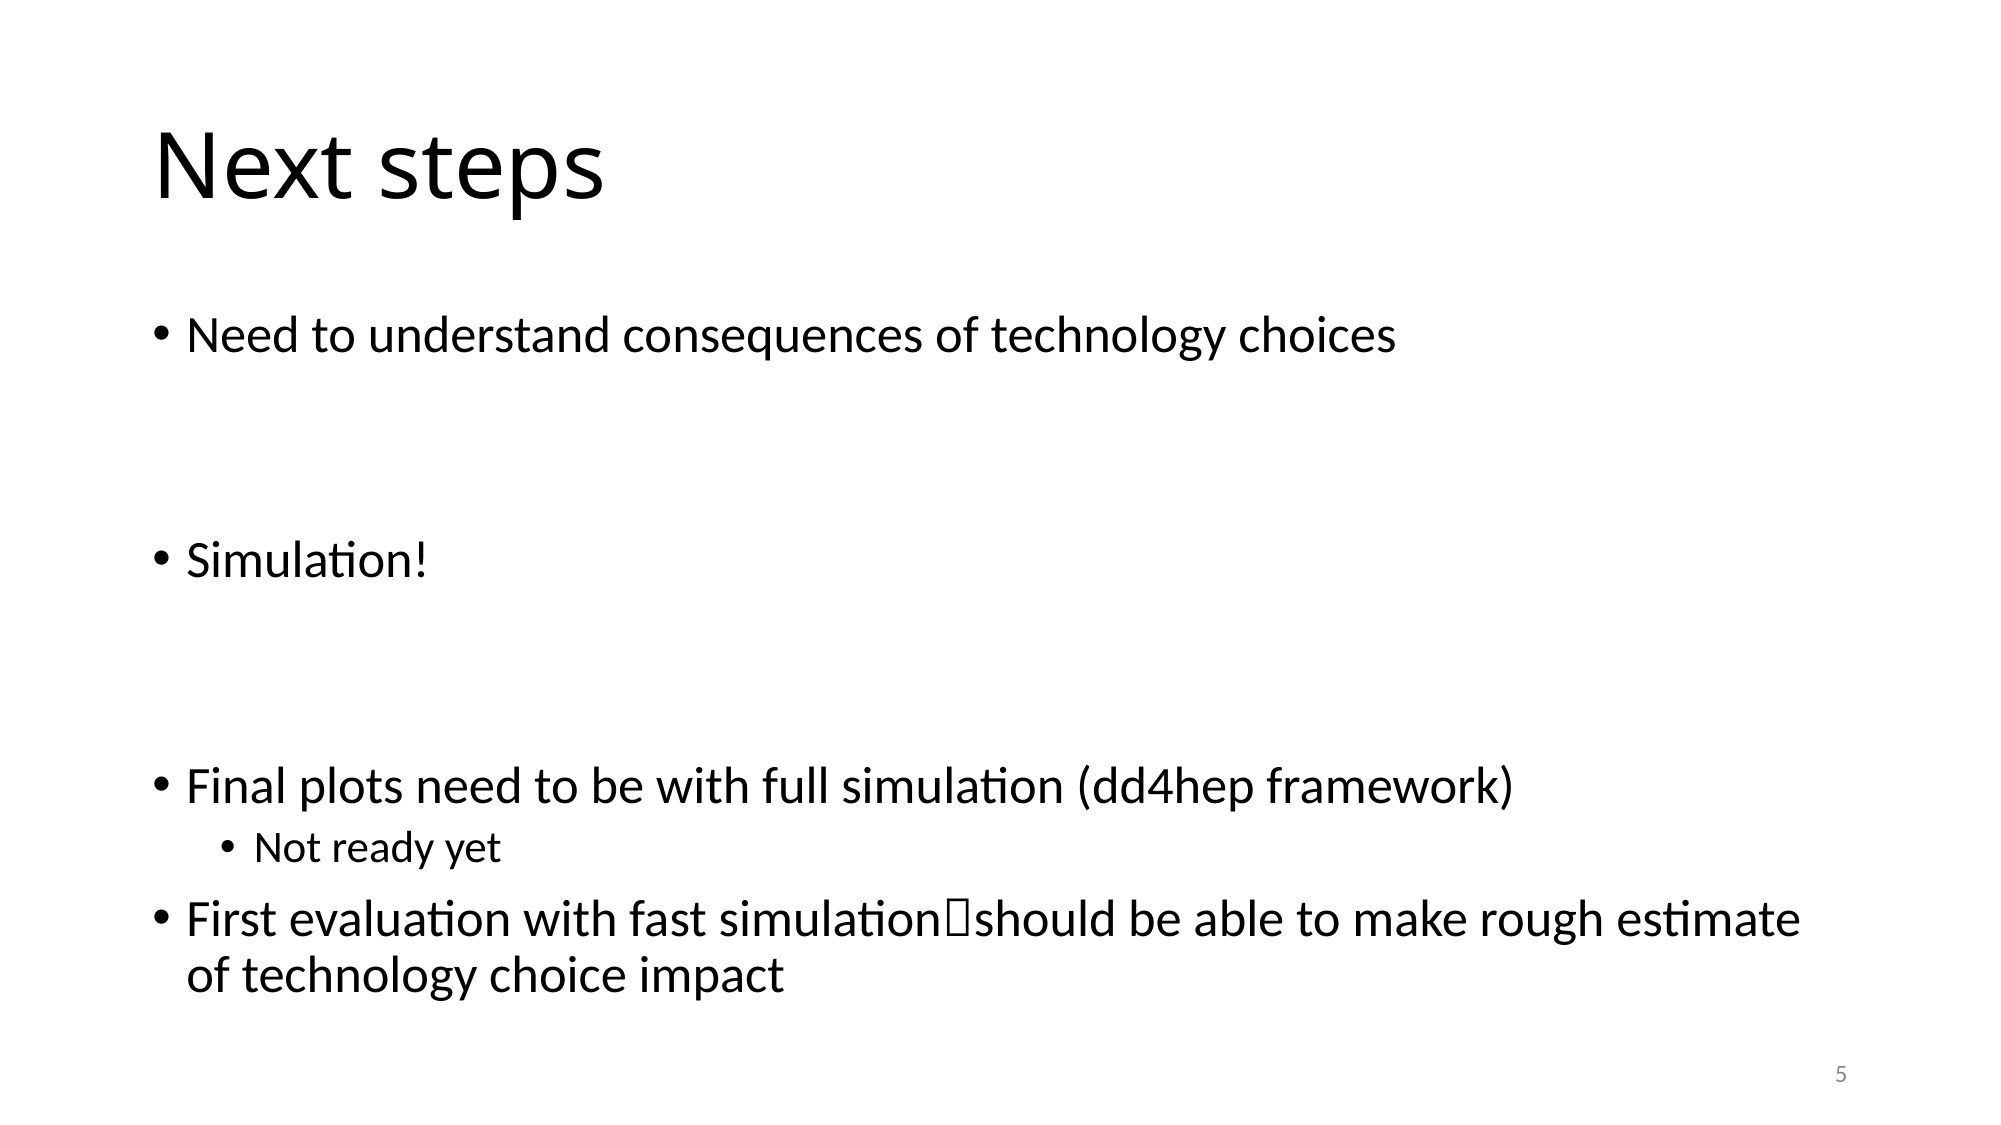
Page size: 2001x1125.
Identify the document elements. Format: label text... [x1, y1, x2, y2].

list Need to understand consequences of technology choices Simulation! Final plots need to be with full simulation (dd4hep framework) Not ready yet First evaluation with fast simulationshould be able to make rough estimate of technology choice impact [137, 299, 1863, 1014]
slide_number 5 [1412, 1042, 1863, 1103]
title Next steps [137, 59, 1863, 278]
